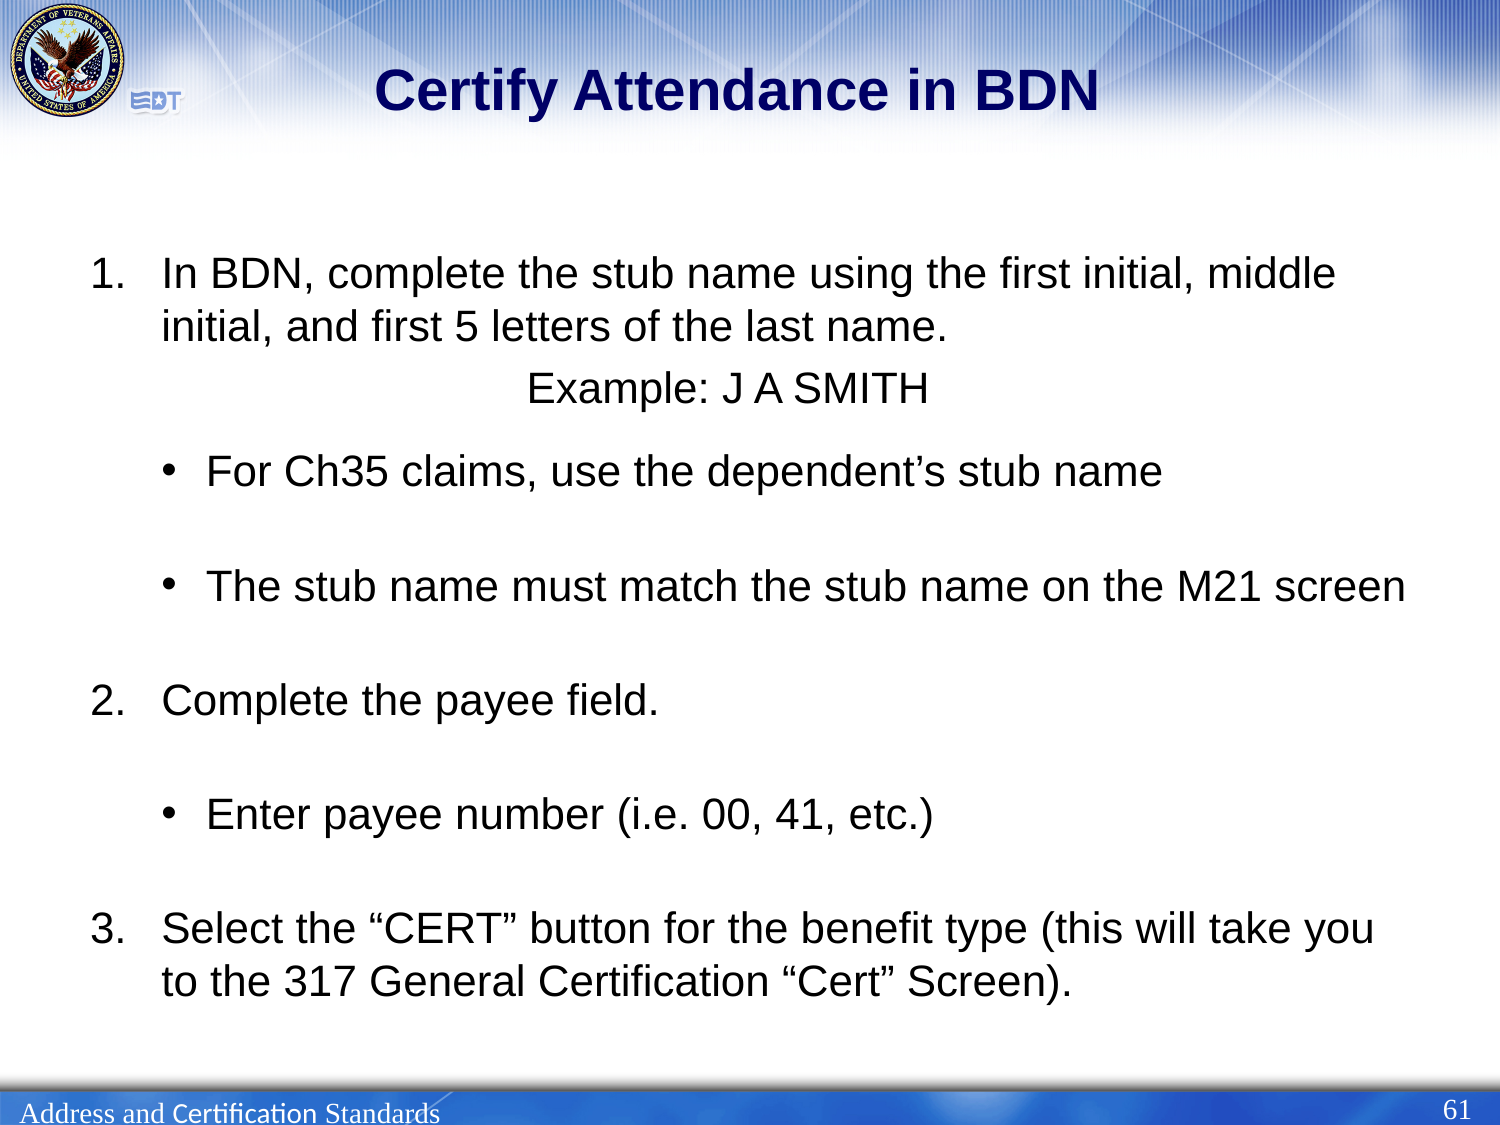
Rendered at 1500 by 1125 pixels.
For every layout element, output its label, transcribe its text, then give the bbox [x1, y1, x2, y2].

picture [0, 0, 1500, 1125]
slide_number 61 [1387, 1083, 1488, 1125]
title Certify Attendance in BDN [0, 0, 1475, 175]
list In BDN, complete the stub name using the first initial, middle initial, and first 5 letters of the last name. Example: J A SMITH For Ch35 claims, use the dependent’s stub name The stub name must match the stub name on the M21 screen Complete the payee field. Enter payee number (i.e. 00, 41, etc.) Select the “CERT” button for the benefit type (this will take you to the 317 General Certification “Cert” Screen). [75, 237, 1425, 1063]
footer Address and Certification Standards [4, 1087, 706, 1125]
